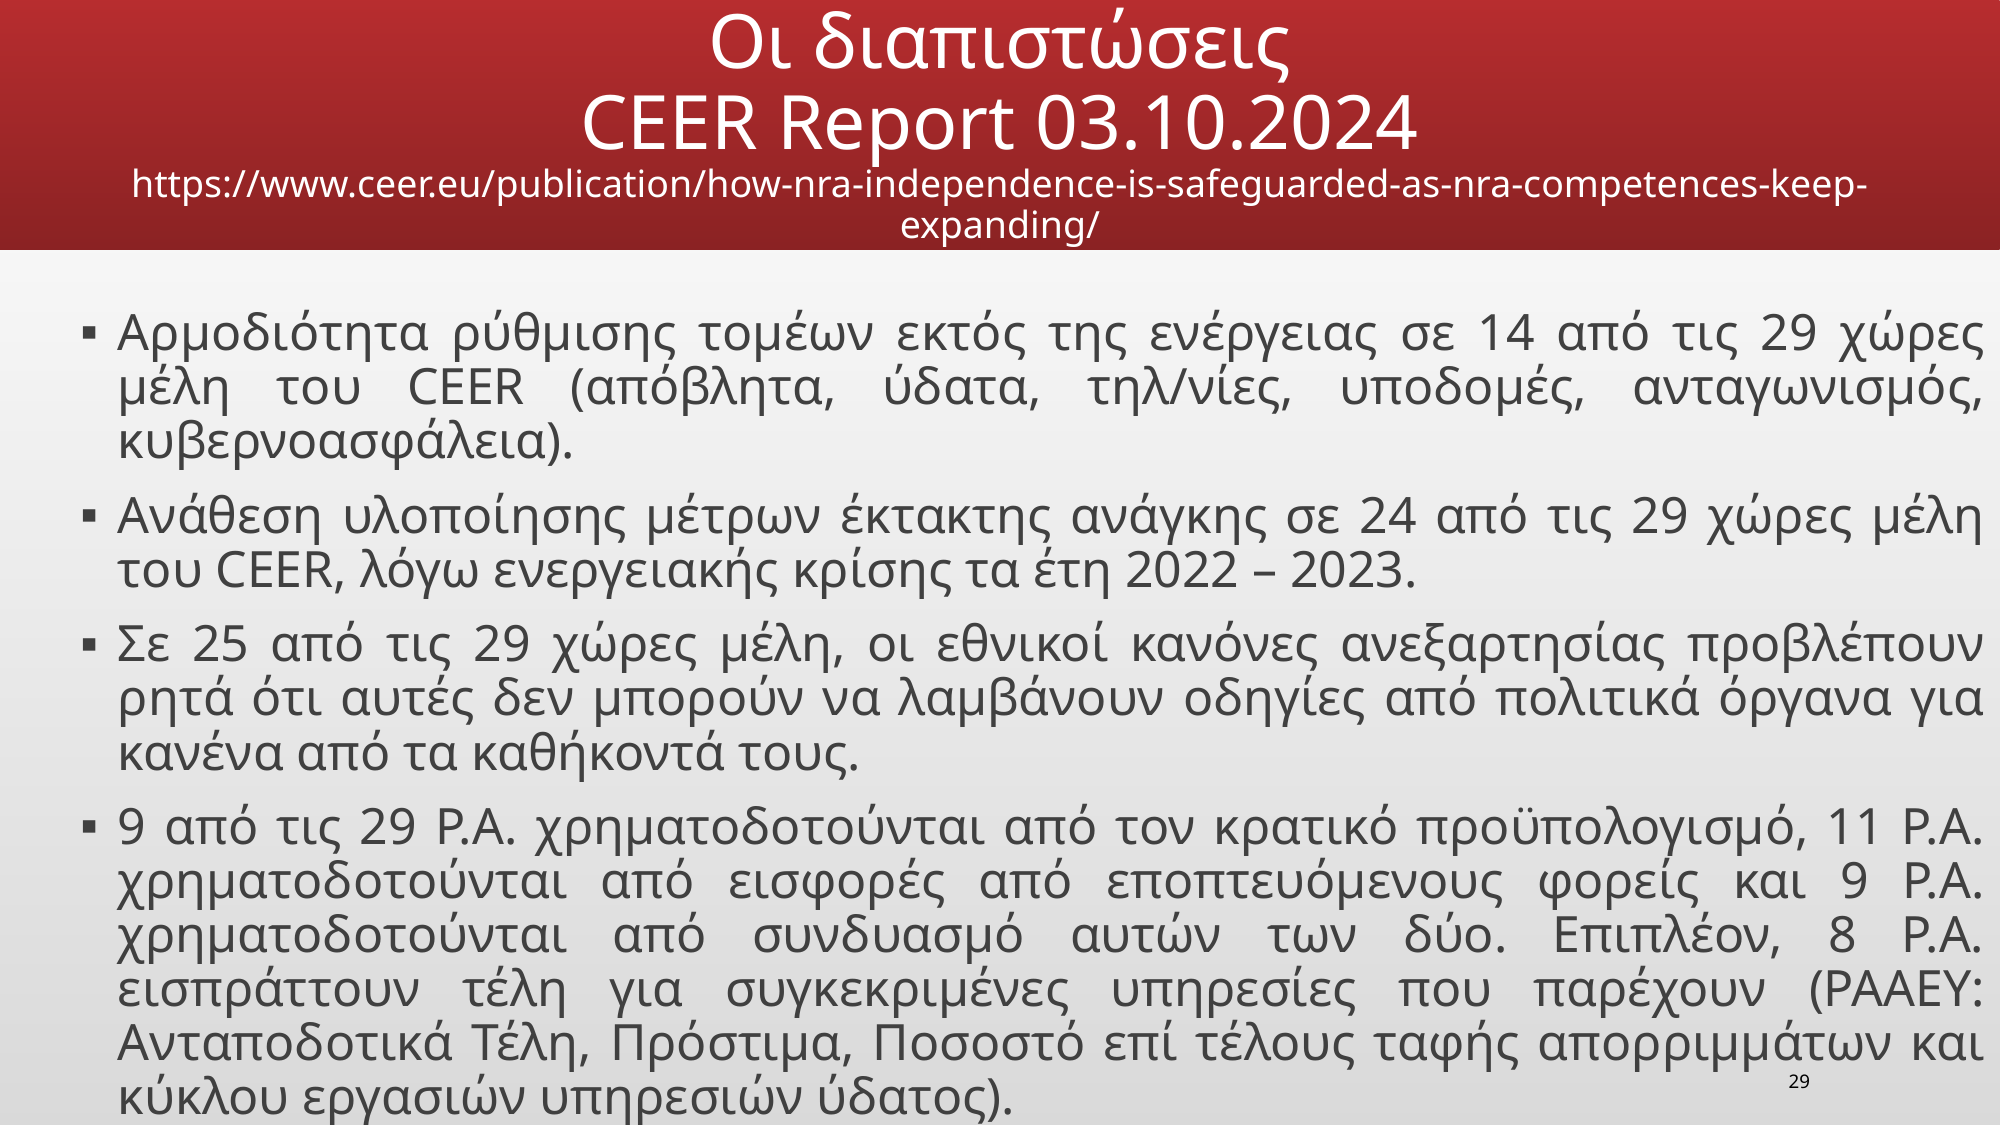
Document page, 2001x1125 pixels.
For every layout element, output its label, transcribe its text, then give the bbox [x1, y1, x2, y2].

text_box Αρμοδιότητα ρύθμισης τομέων εκτός της ενέργειας σε 14 από τις 29 χώρες μέλη του CEER (απόβλητα, ύδατα, τηλ/νίες, υποδομές, ανταγωνισμός, κυβερνοασφάλεια). Ανάθεση υλοποίησης μέτρων έκτακτης ανάγκης σε 24 από τις 29 χώρες μέλη του CEER, λόγω ενεργειακής κρίσης τα έτη 2022 – 2023. Σε 25 από τις 29 χώρες μέλη, οι εθνικοί κανόνες ανεξαρτησίας προβλέπουν ρητά ότι αυτές δεν μπορούν να λαμβάνουν οδηγίες από πολιτικά όργανα για κανένα από τα καθήκοντά τους. 9 από τις 29 Ρ.Α. χρηματοδοτούνται από τον κρατικό προϋπολογισμό, 11 Ρ.Α. χρηματοδοτούνται από εισφορές από εποπτευόμενους φορείς και 9 Ρ.Α. χρηματοδοτούνται από συνδυασμό αυτών των δύο. Επιπλέον, 8 Ρ.Α. εισπράττουν τέλη για συγκεκριμένες υπηρεσίες που παρέχουν (ΡΑΑΕΥ: Ανταποδοτικά Τέλη, Πρόστιμα, Ποσοστό επί τέλους ταφής απορριμμάτων και κύκλου εργασιών υπηρεσιών ύδατος). [0, 299, 2000, 1125]
title Οι διαπιστώσεις CEER Report 03.10.2024 https://www.ceer.eu/publication/how-nra-independence-is-safeguarded-as-nra-competences-keep-expanding/ [87, 16, 1913, 234]
